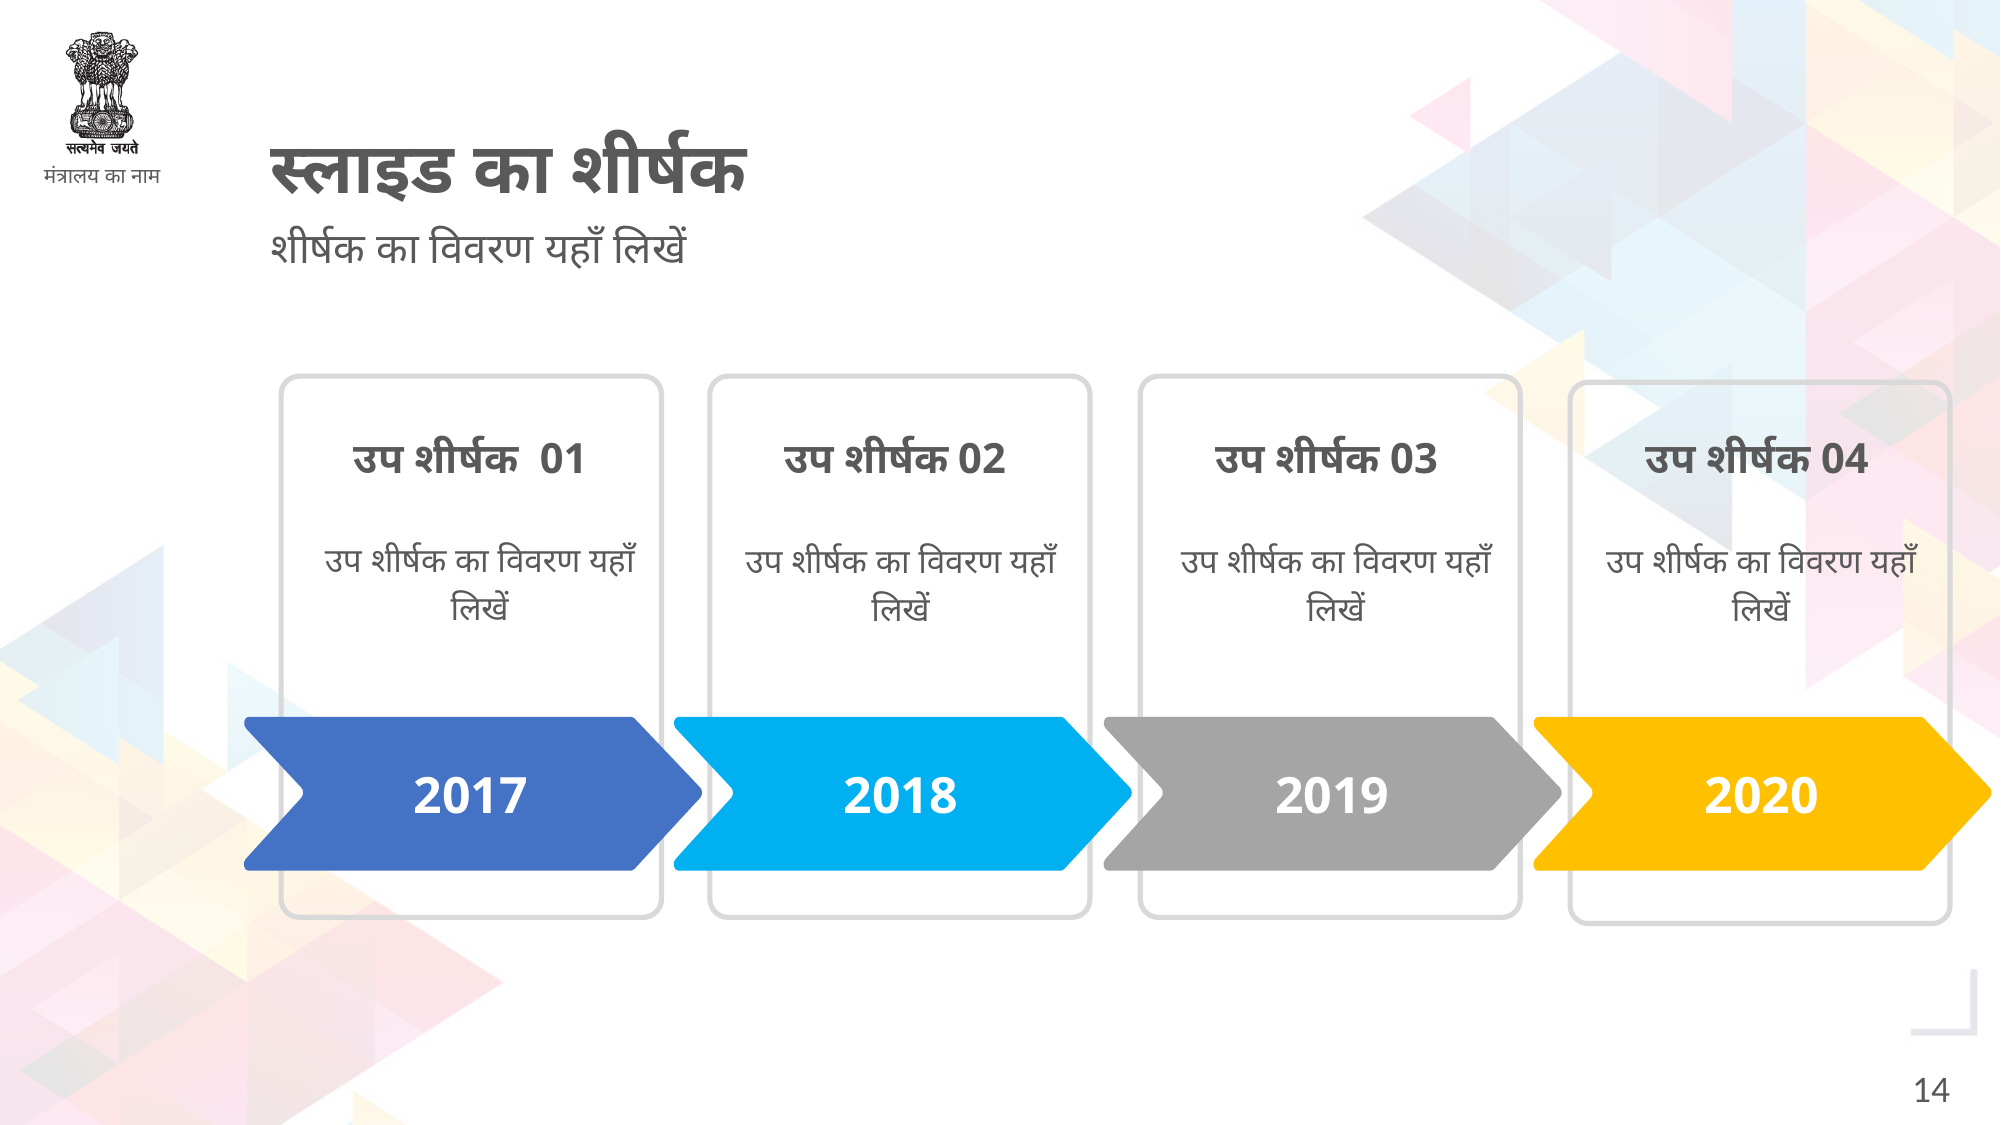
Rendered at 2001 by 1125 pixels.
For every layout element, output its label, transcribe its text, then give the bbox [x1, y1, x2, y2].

text_box उप शीर्षक का विवरण यहाँ लिखें [1163, 528, 1508, 632]
list शीर्षक का विवरण यहाँ लिखें [255, 219, 1697, 315]
text_box [1103, 716, 1562, 871]
text_box [1567, 379, 1953, 747]
text_box [1137, 373, 1523, 747]
text_box [1137, 839, 1523, 920]
text_box [707, 373, 1093, 747]
text_box उप शीर्षक 04 [1581, 424, 1934, 489]
text_box [278, 837, 665, 920]
text_box उप शीर्षक का विवरण यहाँ लिखें [307, 527, 652, 631]
text_box उप शीर्षक का विवरण यहाँ लिखें [1588, 528, 1934, 632]
text_box [1533, 716, 1992, 871]
text_box [243, 716, 702, 871]
text_box [1567, 764, 1573, 822]
picture [60, 30, 144, 155]
text_box उप शीर्षक 01 [301, 424, 641, 489]
text_box [707, 839, 1093, 920]
text_box उप शीर्षक 02 [727, 424, 1064, 489]
text_box 2017 [399, 756, 543, 832]
list स्लाइड का शीर्षक [255, 125, 1697, 209]
text_box 2020 [1690, 756, 1834, 832]
text_box [1137, 764, 1143, 823]
text_box [707, 763, 713, 823]
text_box [278, 373, 665, 749]
text_box 2018 [829, 756, 973, 832]
text_box उप शीर्षक का विवरण यहाँ लिखें [728, 528, 1073, 632]
text_box 14 [1862, 1057, 2000, 1125]
text_box 2019 [1260, 756, 1404, 832]
text_box [278, 764, 284, 822]
text_box [673, 716, 1132, 871]
text_box उप शीर्षक 03 [1145, 424, 1508, 489]
text_box [1567, 839, 1953, 927]
